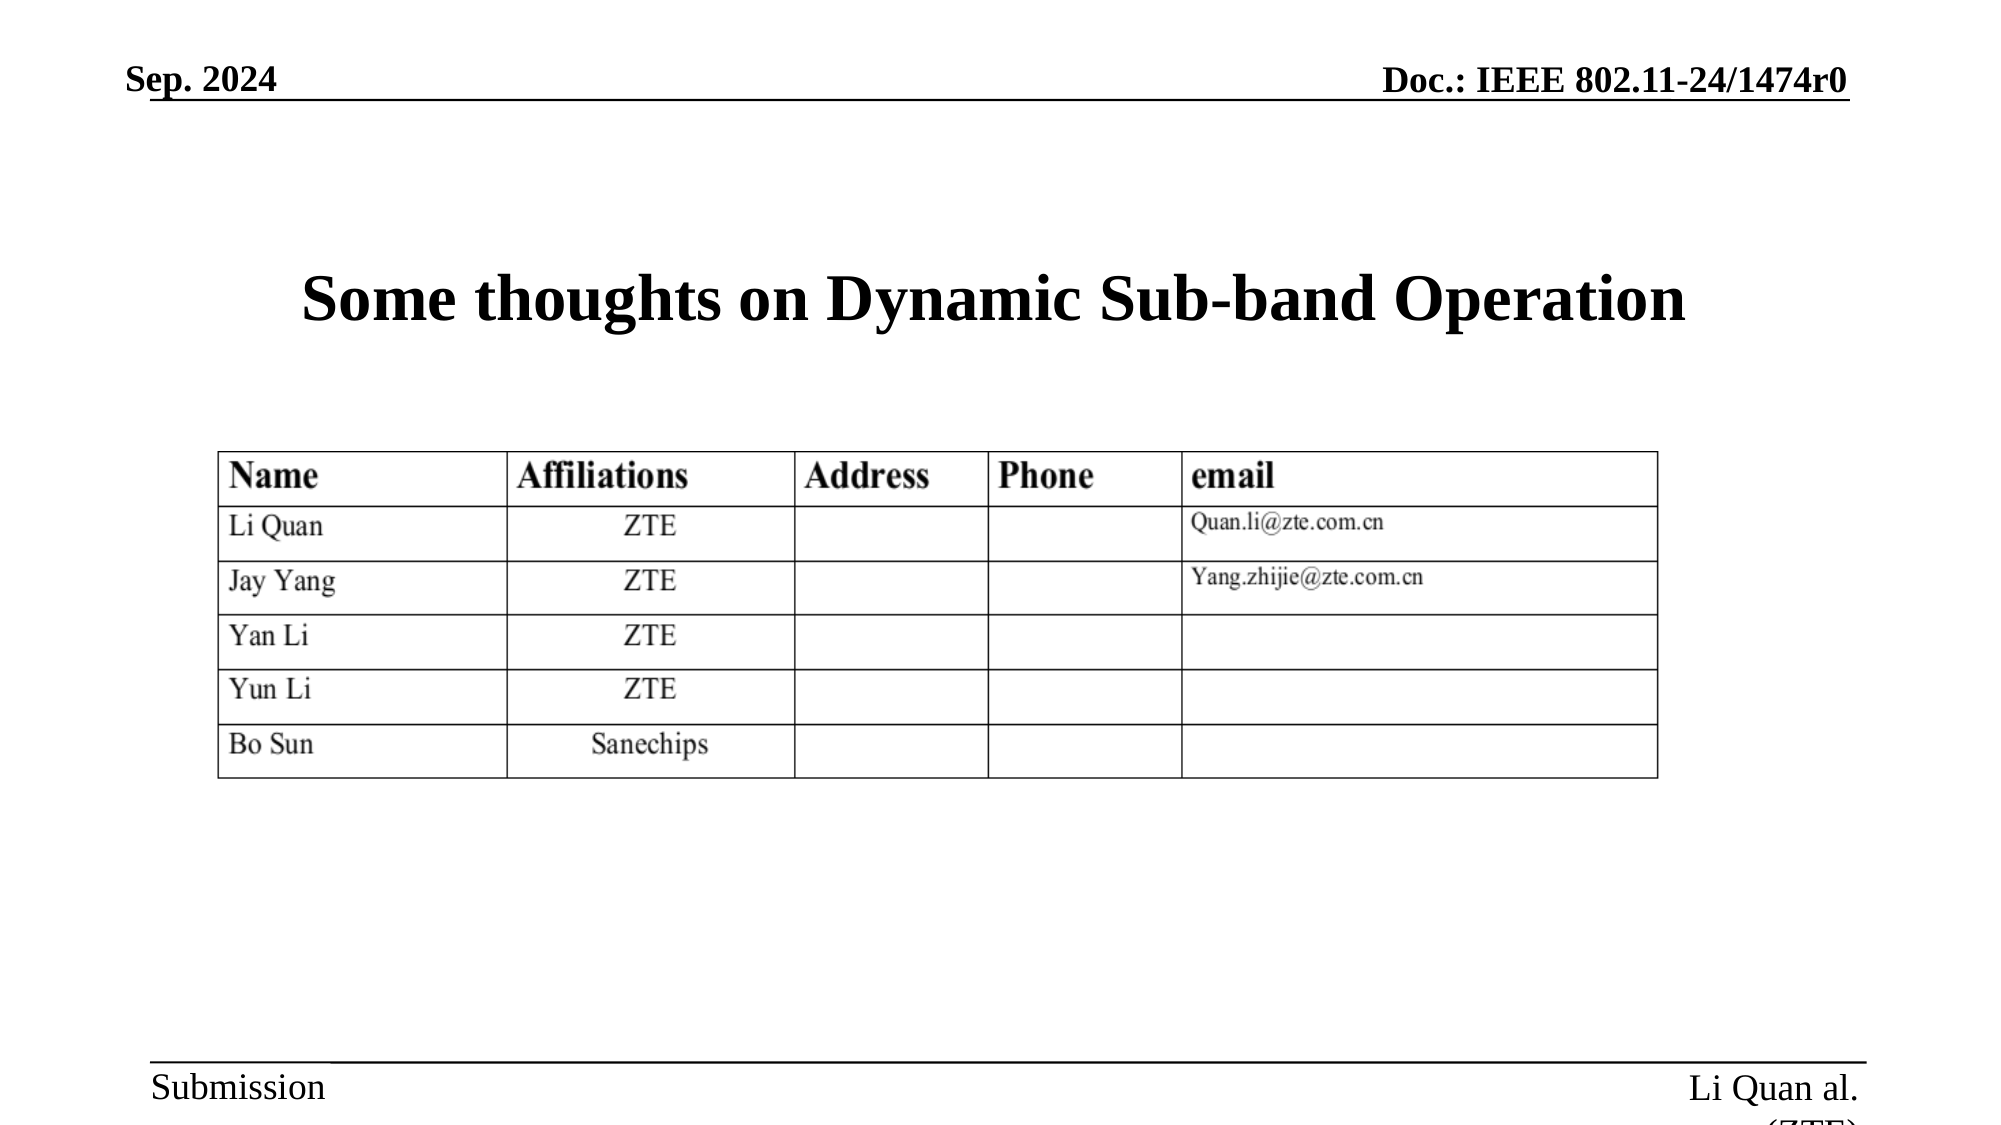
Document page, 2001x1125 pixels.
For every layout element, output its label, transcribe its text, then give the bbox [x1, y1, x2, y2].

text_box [215, 451, 1849, 826]
footer Li Quan al. (ZTE) [1586, 1062, 1860, 1109]
title Some thoughts on Dynamic Sub-band Operation [144, 173, 1845, 415]
